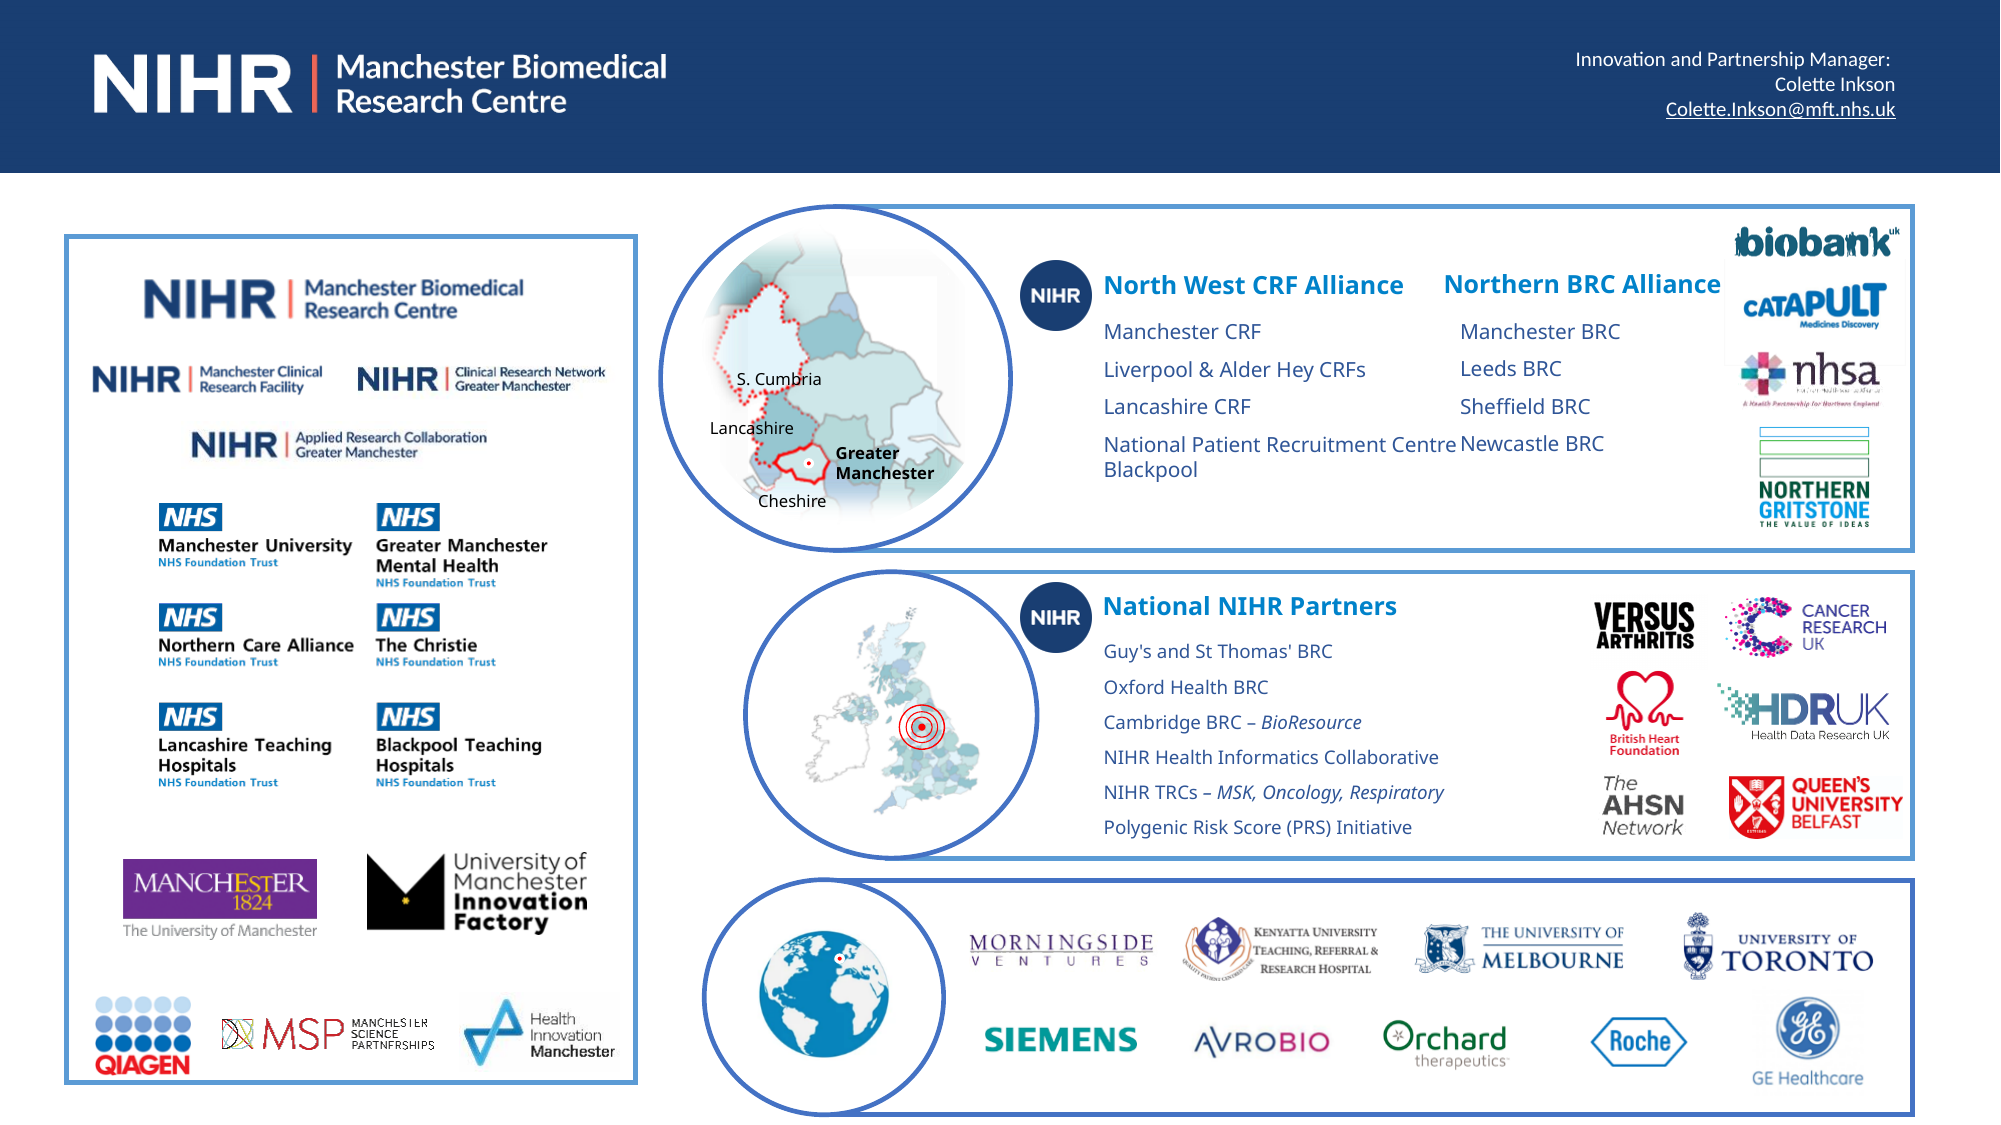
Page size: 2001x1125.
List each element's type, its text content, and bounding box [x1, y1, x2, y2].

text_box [66, 204, 1913, 1115]
text_box Innovation and Partnership Manager: Colette Inkson Colette.Inkson@mft.nhs.uk [1404, 38, 1911, 153]
picture [94, 54, 666, 113]
